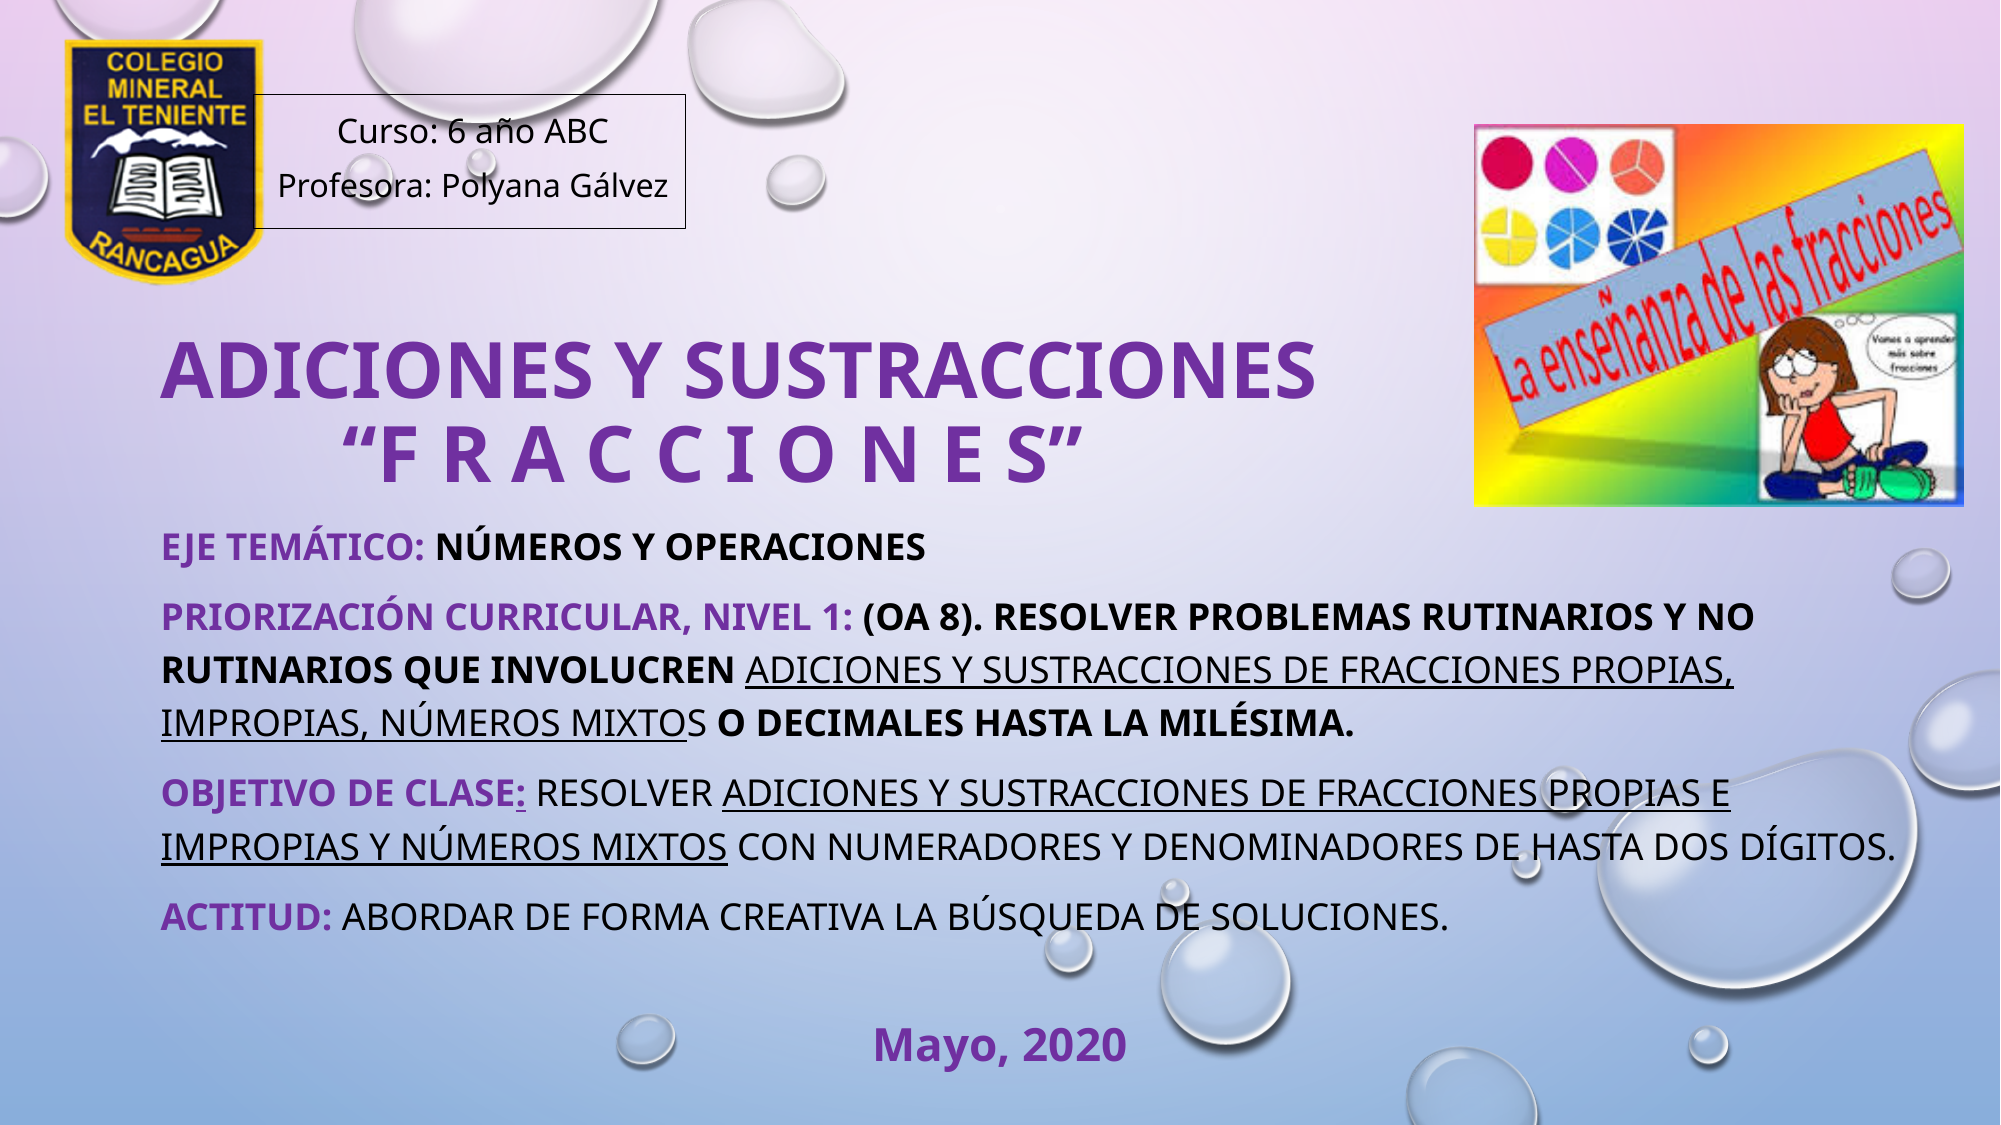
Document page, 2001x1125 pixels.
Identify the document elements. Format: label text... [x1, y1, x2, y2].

picture [0, 0, 2000, 1125]
subtitle EJE TEMÁTICO: NÚMEROS Y OPERACIONES PRIORIZACIÓN CURRICULAR, NIVEL 1: (OA 8). Resolver problemas rutinarios y no rutinarios que involucren adiciones y sustracciones de fracciones propias, impropias, números mixtos o decimales hasta la milésima. OBJETIVO DE CLASE: Resolver adiciones y sustracciones de fracciones propias e impropias y números mixtos con numeradores y denominadores de hasta dos dígitos. ACTITUD: Abordar de forma creativa la búsqueda de soluciones. [145, 506, 1916, 984]
text_box Mayo, 2020 [726, 1008, 1274, 1079]
text_box Curso: 6 año ABC Profesora: Polyana Gálvez [277, 94, 686, 229]
title Adiciones y sustracciones “f r a c c i o n e s” [145, 244, 1469, 506]
